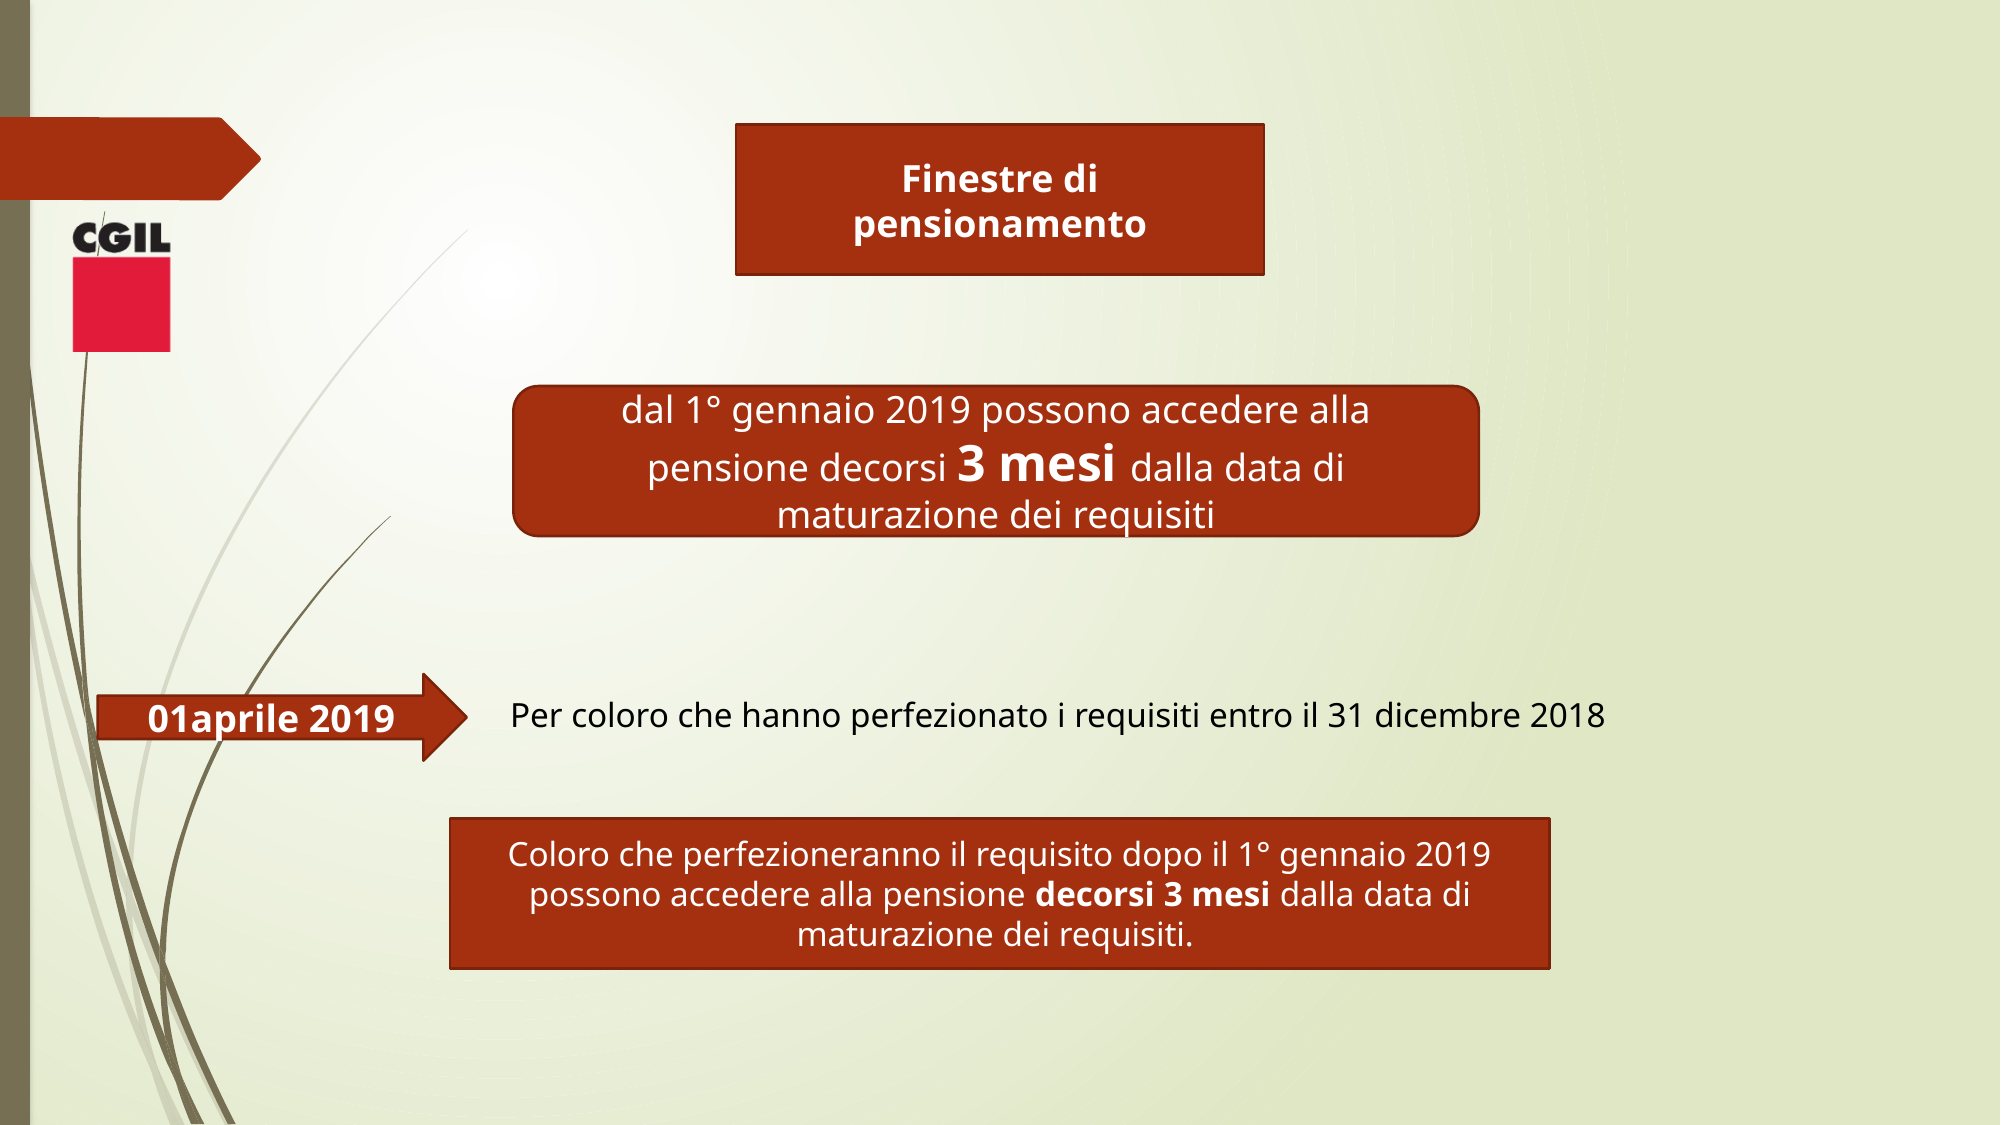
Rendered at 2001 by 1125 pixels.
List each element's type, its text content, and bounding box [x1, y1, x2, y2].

text_box Finestre di pensionamento [735, 123, 1265, 276]
text_box Per coloro che hanno perfezionato i requisiti entro il 31 dicembre 2018 [495, 686, 1627, 742]
picture [72, 220, 172, 352]
text_box Coloro che perfezioneranno il requisito dopo il 1° gennaio 2019 possono accedere alla pensione decorsi 3 mesi dalla data di maturazione dei requisiti. [449, 817, 1551, 970]
text_box 01aprile 2019 [96, 672, 468, 762]
text_box dal 1° gennaio 2019 possono accedere alla pensione decorsi 3 mesi dalla data di maturazione dei requisiti [512, 384, 1481, 538]
